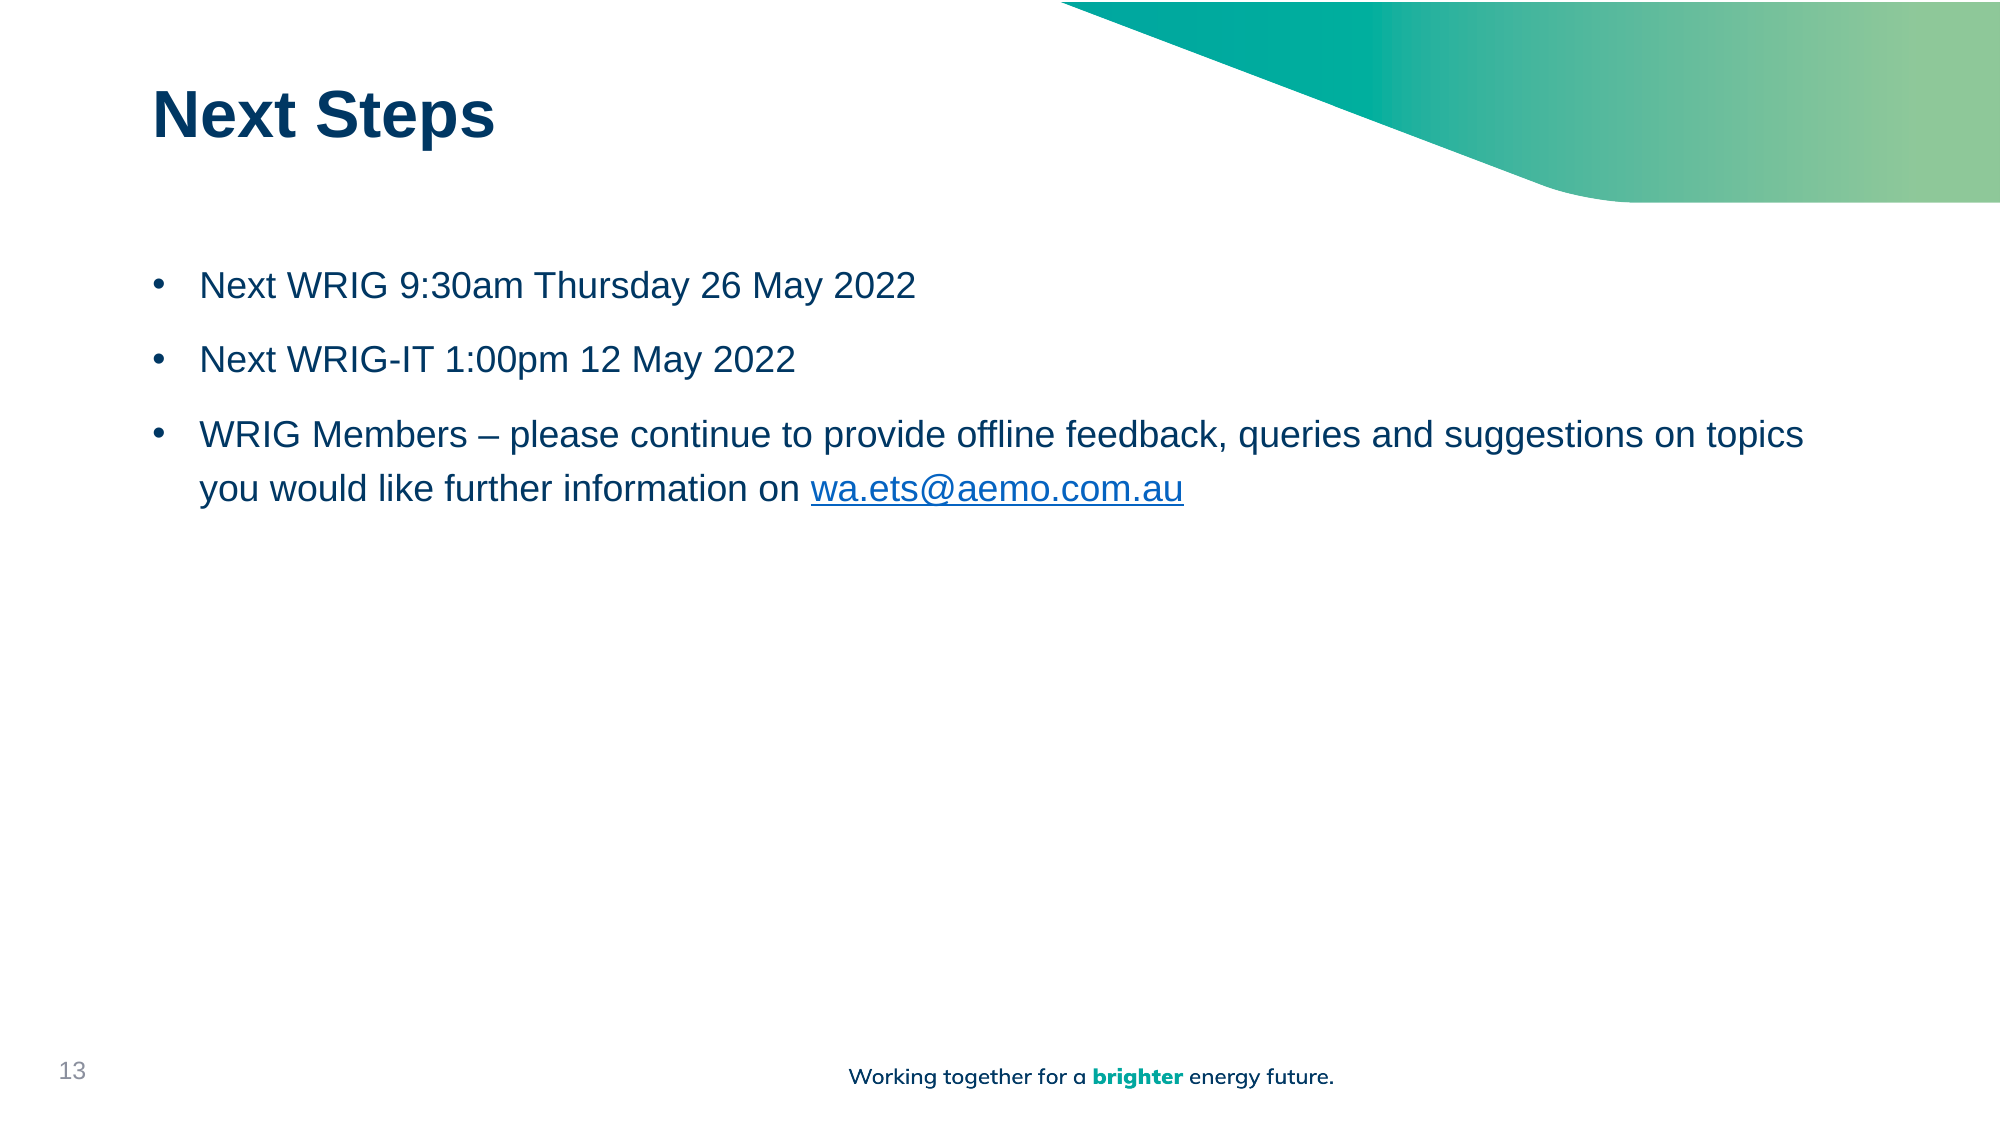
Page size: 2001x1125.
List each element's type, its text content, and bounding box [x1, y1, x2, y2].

slide_number 13 [43, 1039, 494, 1100]
picture [0, 2, 2000, 1125]
title Next Steps [137, 72, 1863, 189]
list Next WRIG 9:30am Thursday 26 May 2022 Next WRIG-IT 1:00pm 12 May 2022 WRIG Members – please continue to provide offline feedback, queries and suggestions on topics you would like further information on wa.ets@aemo.com.au [137, 244, 1863, 959]
